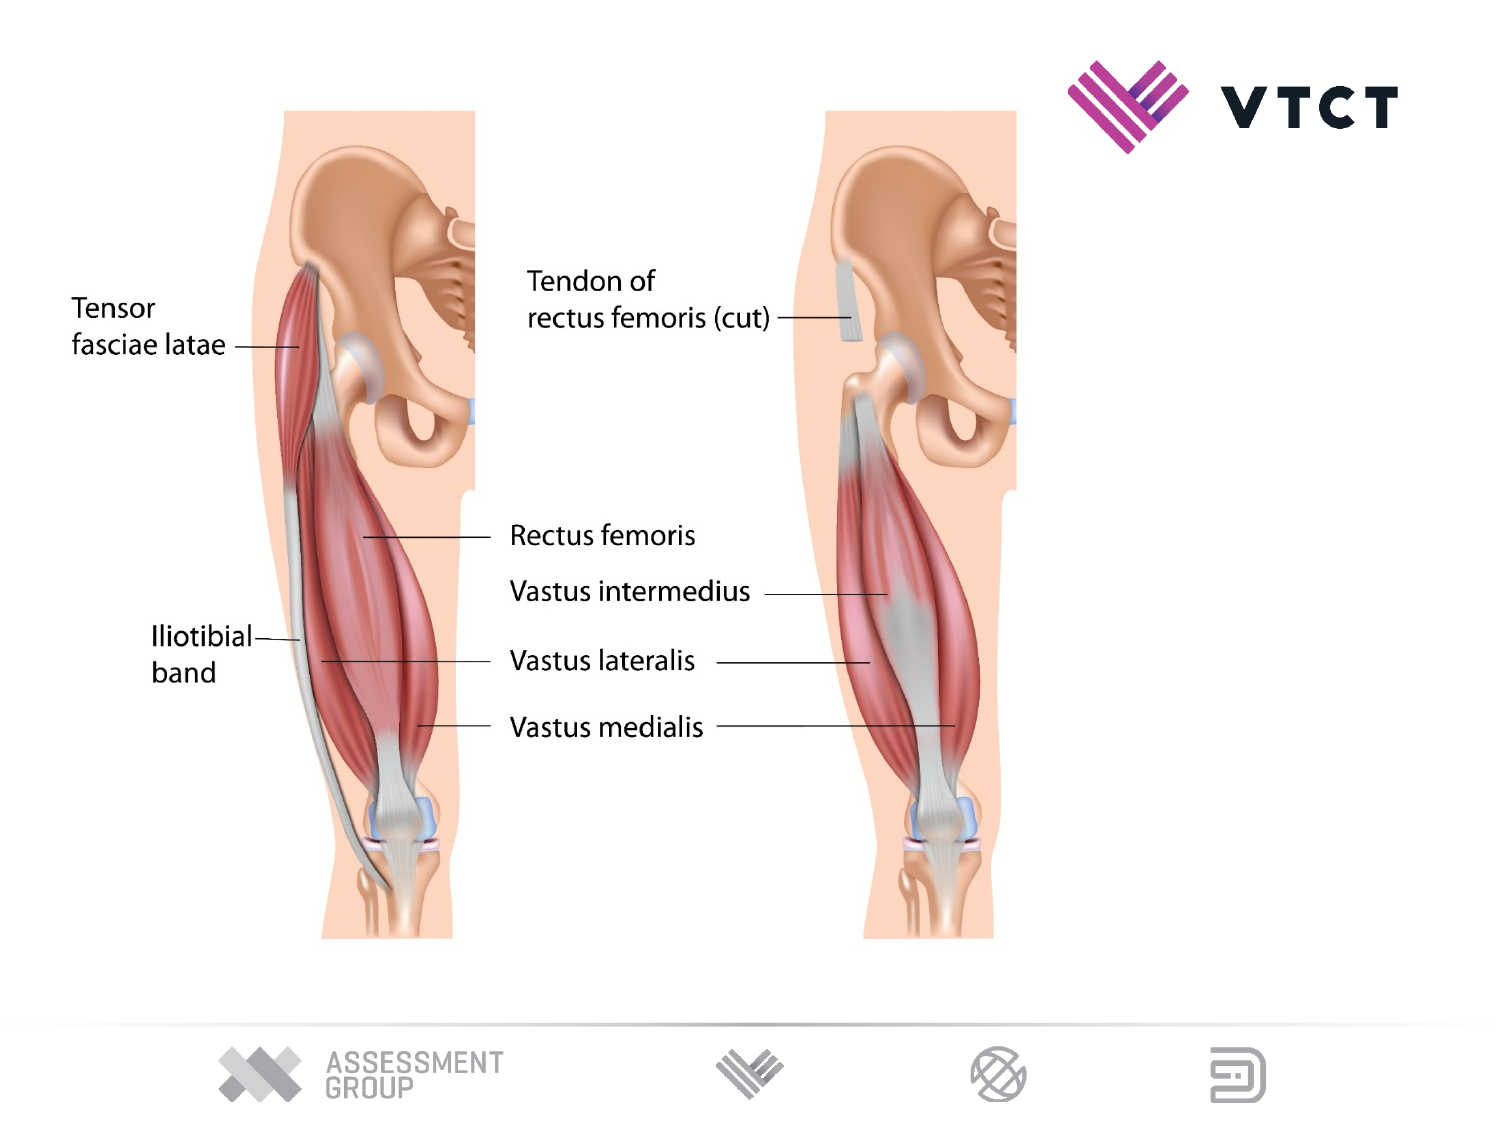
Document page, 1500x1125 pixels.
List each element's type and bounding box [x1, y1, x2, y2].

picture [0, 1022, 1499, 1027]
picture [714, 1046, 786, 1102]
picture [53, 30, 1400, 995]
